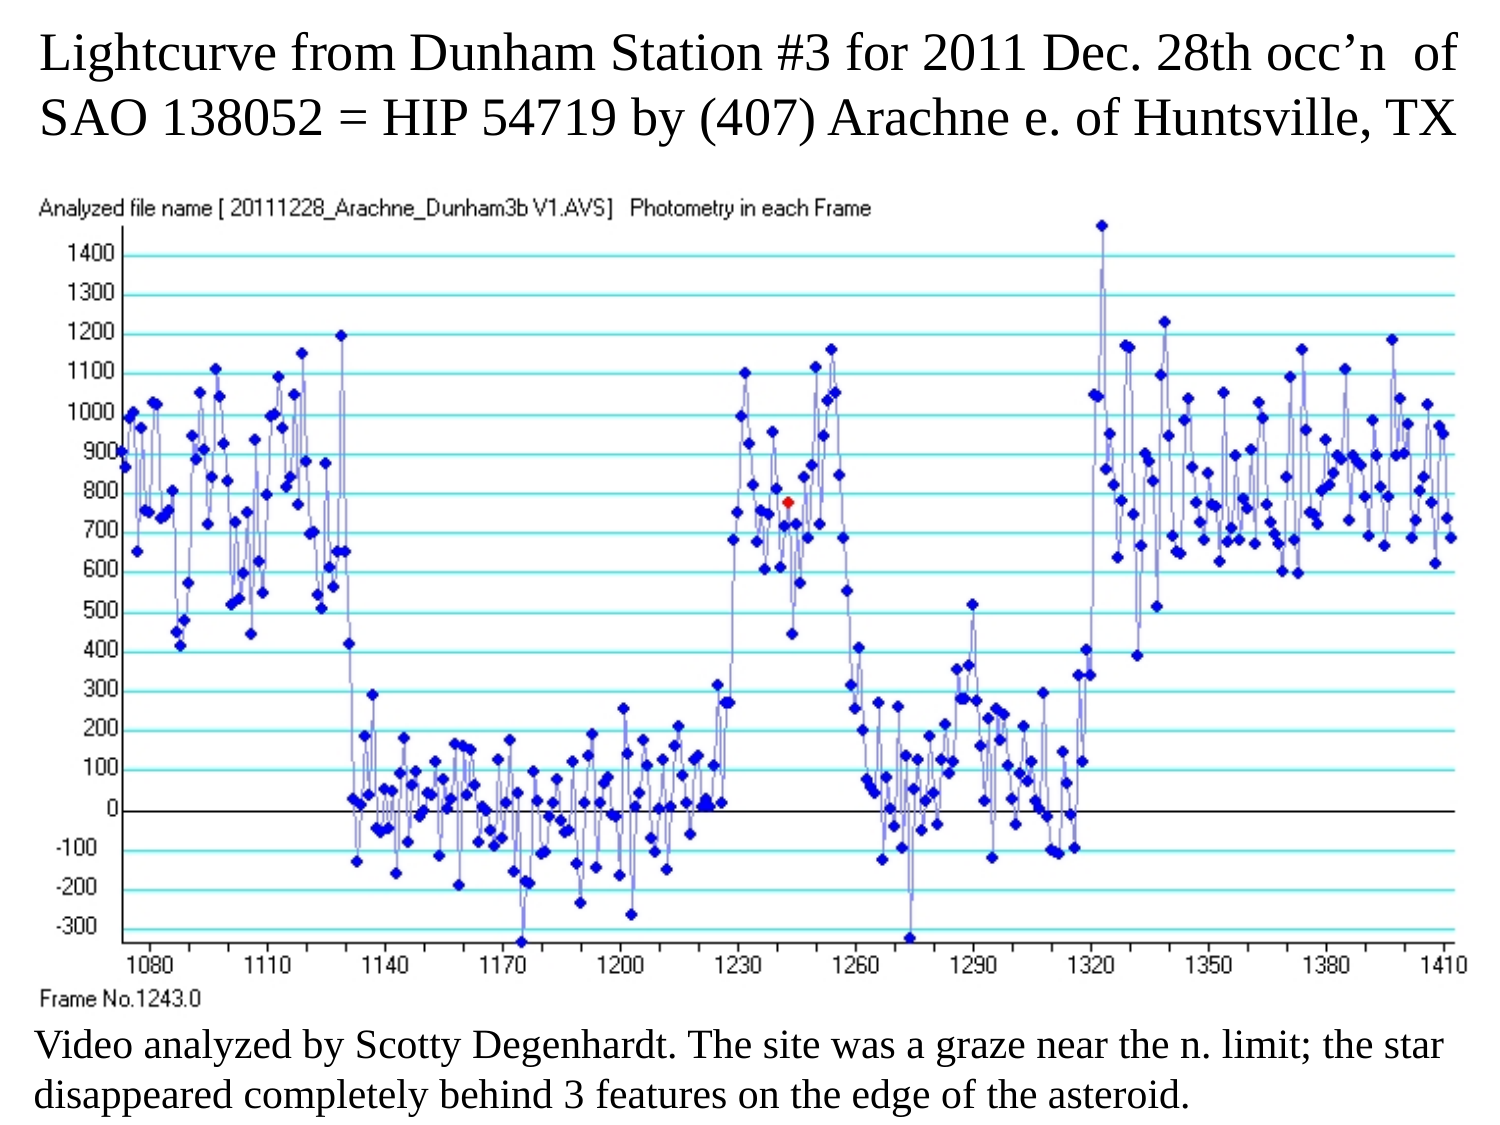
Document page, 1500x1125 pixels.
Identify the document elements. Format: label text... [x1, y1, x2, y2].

text_box Video analyzed by Scotty Degenhardt. The site was a graze near the n. limit; the star disappeared completely behind 3 features on the edge of the asteroid. [18, 1009, 1475, 1125]
title Lightcurve from Dunham Station #3 for 2011 Dec. 28th occ’n of SAO 138052 = HIP 54719 by (407) Arachne e. of Huntsville, TX [0, 0, 1500, 163]
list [24, 187, 1476, 1021]
